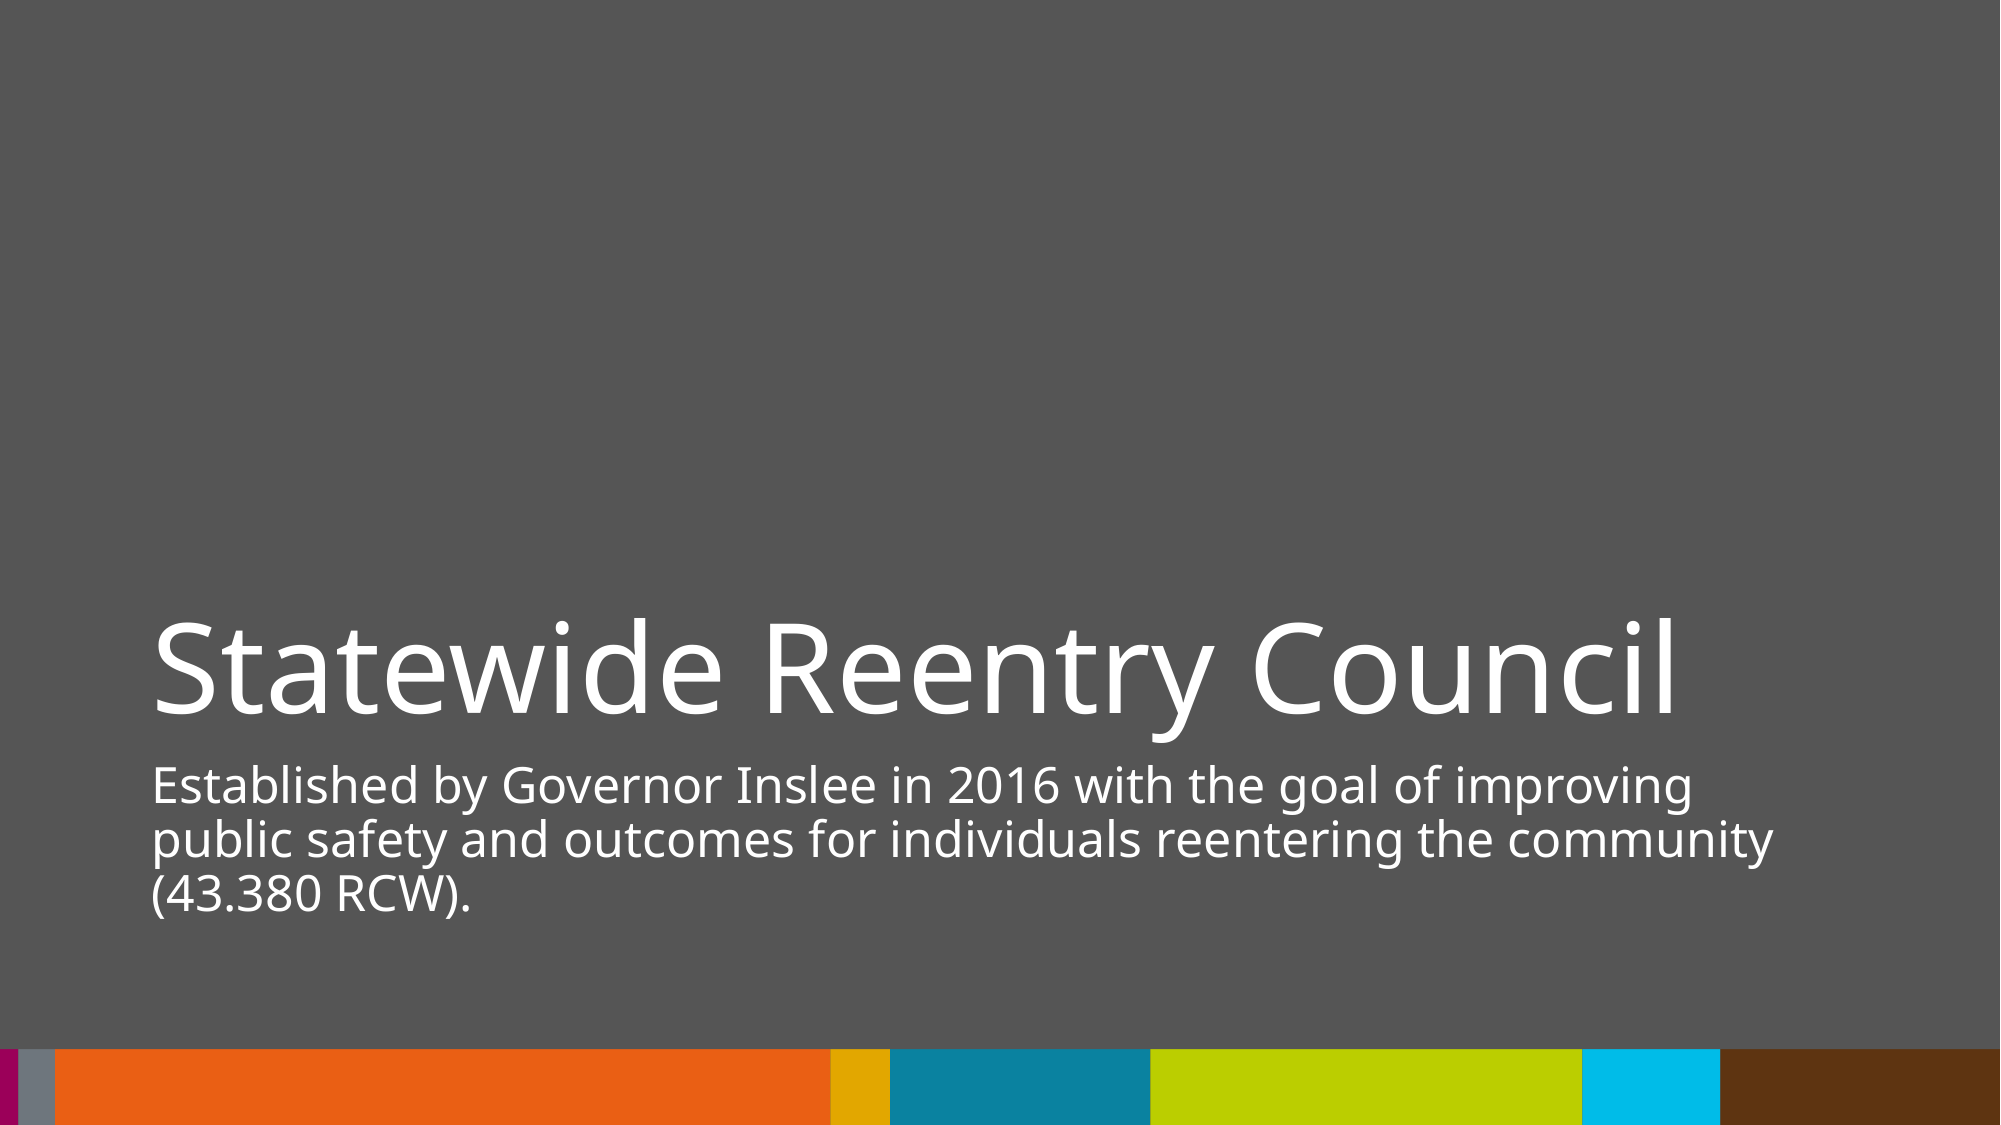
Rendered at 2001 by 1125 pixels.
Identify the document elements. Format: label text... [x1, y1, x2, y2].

title Statewide Reentry Council [136, 368, 1862, 749]
list Established by Governor Inslee in 2016 with the goal of improving public safety and outcomes for individuals reentering the community (43.380 RCW). [136, 752, 1862, 999]
